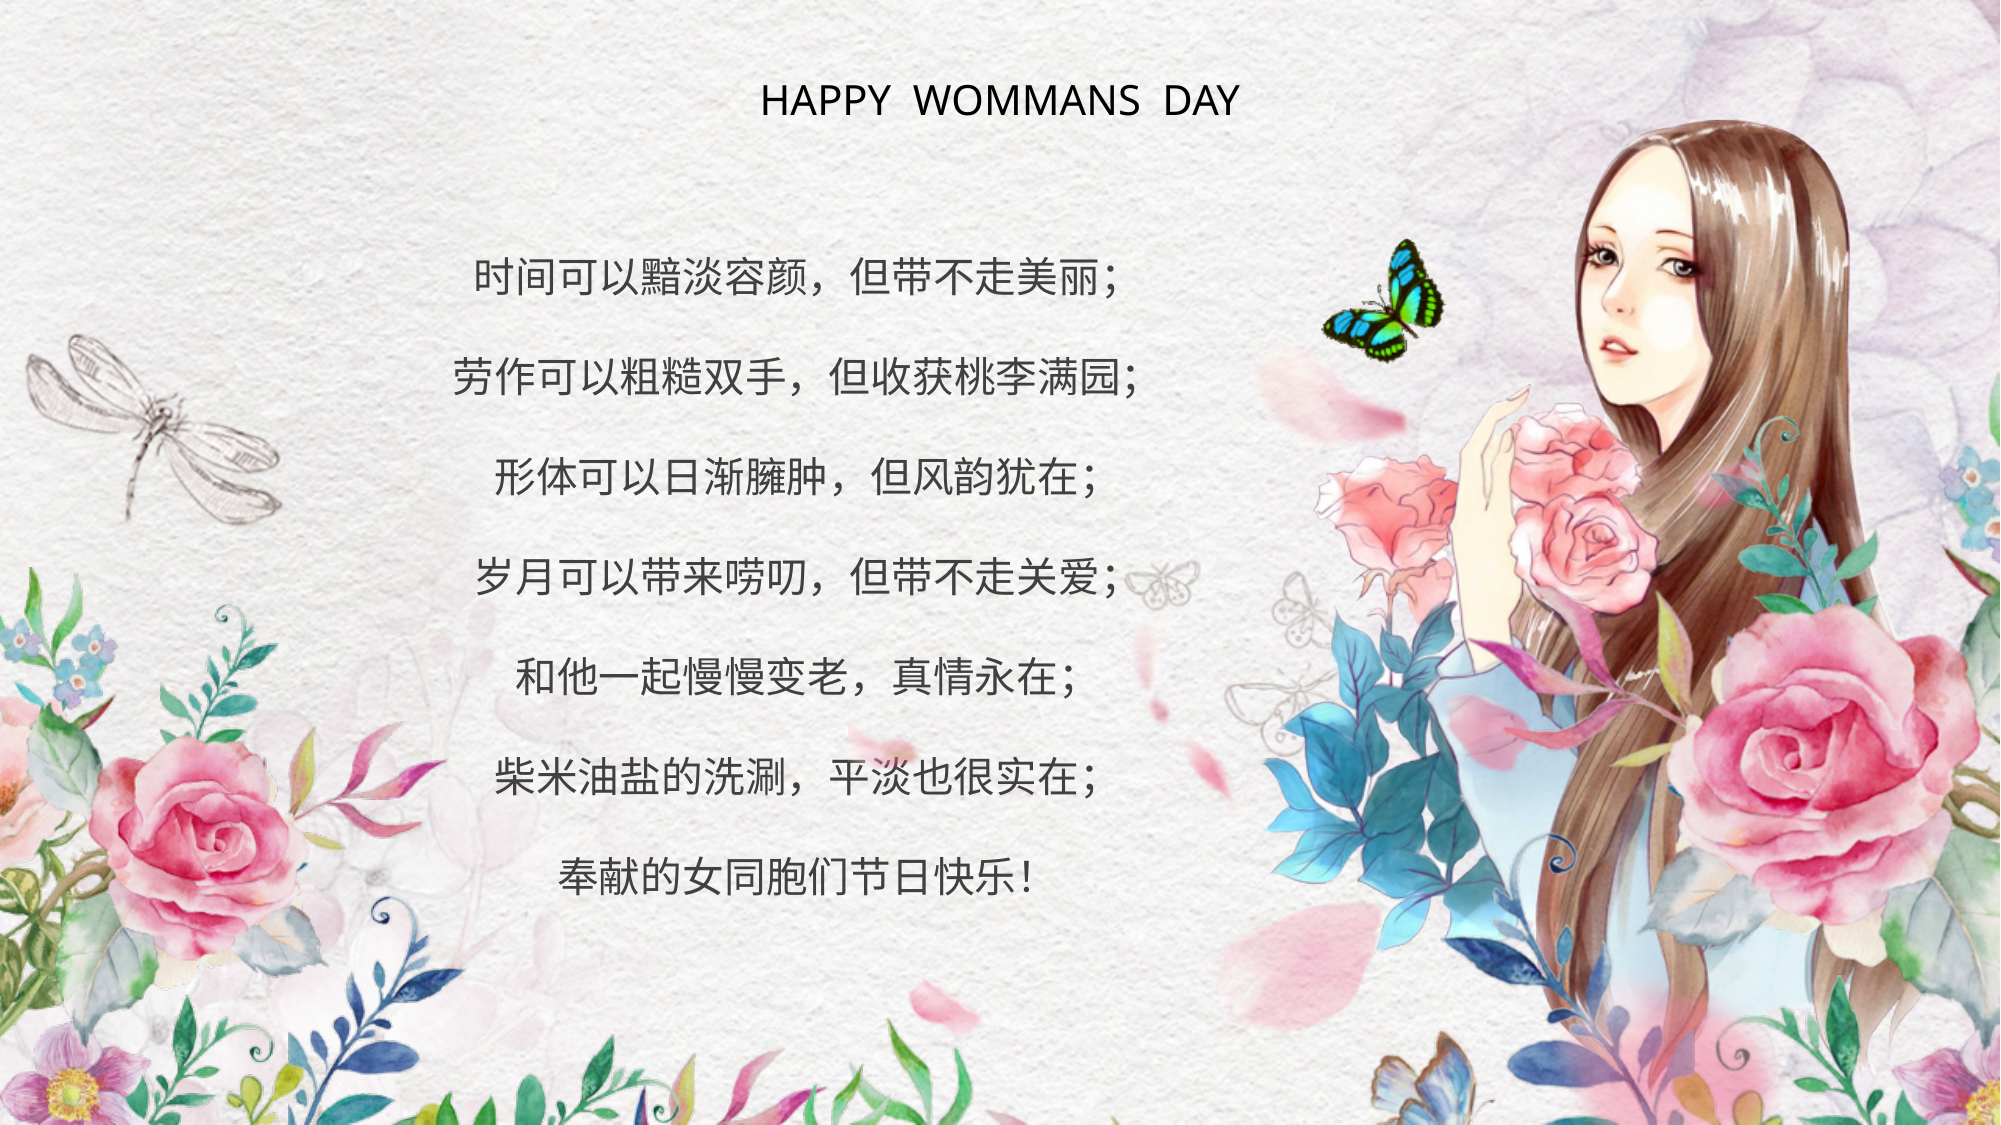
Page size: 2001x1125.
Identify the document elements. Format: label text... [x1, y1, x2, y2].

text_box HAPPY WOMMANS DAY [725, 56, 1275, 132]
text_box 时间可以黯淡容颜，但带不走美丽； 劳作可以粗糙双手，但收获桃李满园； 形体可以日渐臃肿，但风韵犹在； 岁月可以带来唠叨，但带不走关爱； 和他一起慢慢变老，真情永在； 柴米油盐的洗涮，平淡也很实在； 奉献的女同胞们节日快乐！ [337, 193, 1250, 567]
picture [0, 0, 2000, 1125]
